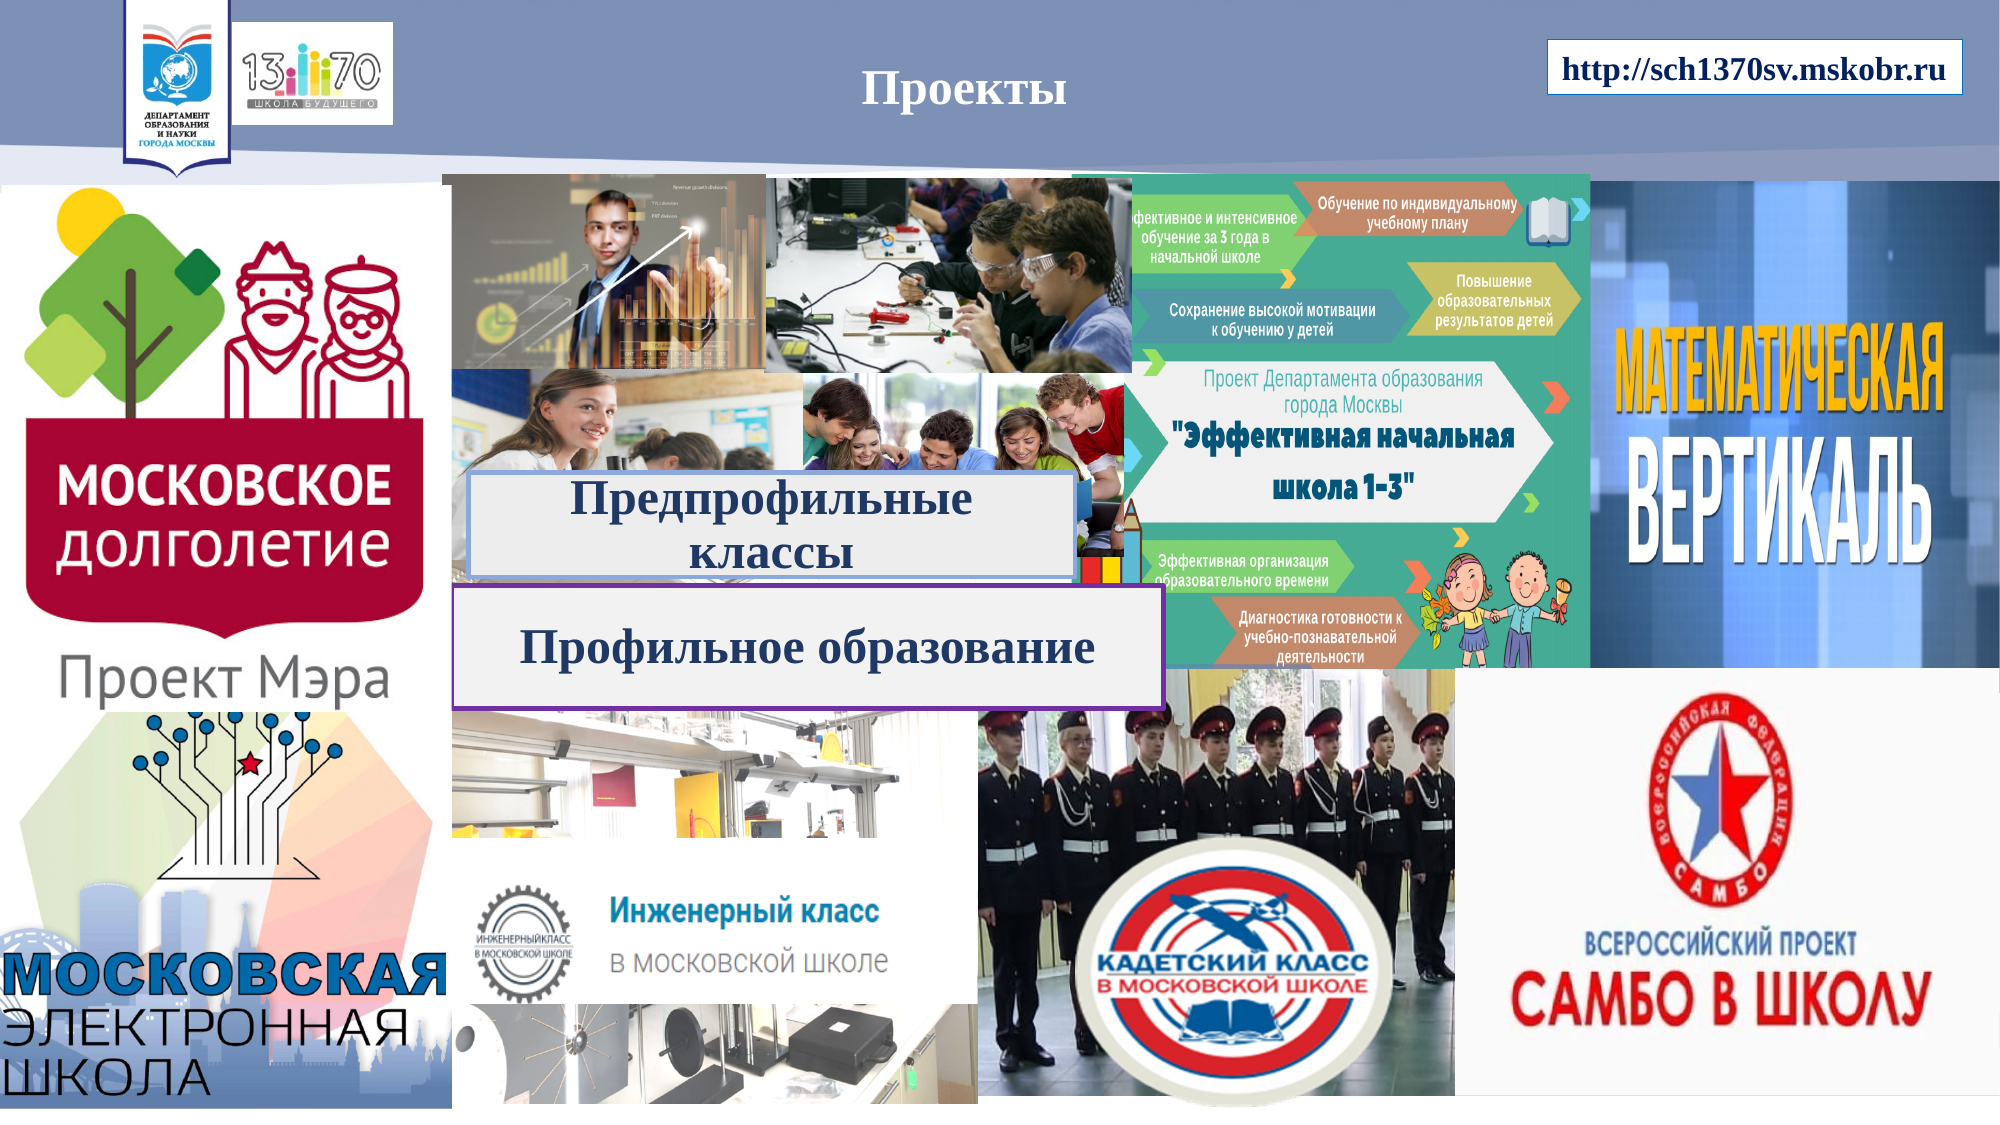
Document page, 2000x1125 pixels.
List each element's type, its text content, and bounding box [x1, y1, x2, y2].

text_box Предпрофильные классы [983, 566, 1066, 578]
text_box http://sch1370sv.mskobr.ru [1547, 39, 1963, 95]
text_box Проекты [397, 27, 1532, 154]
picture [0, 0, 2000, 1125]
text_box Профильное образование [983, 585, 1066, 668]
